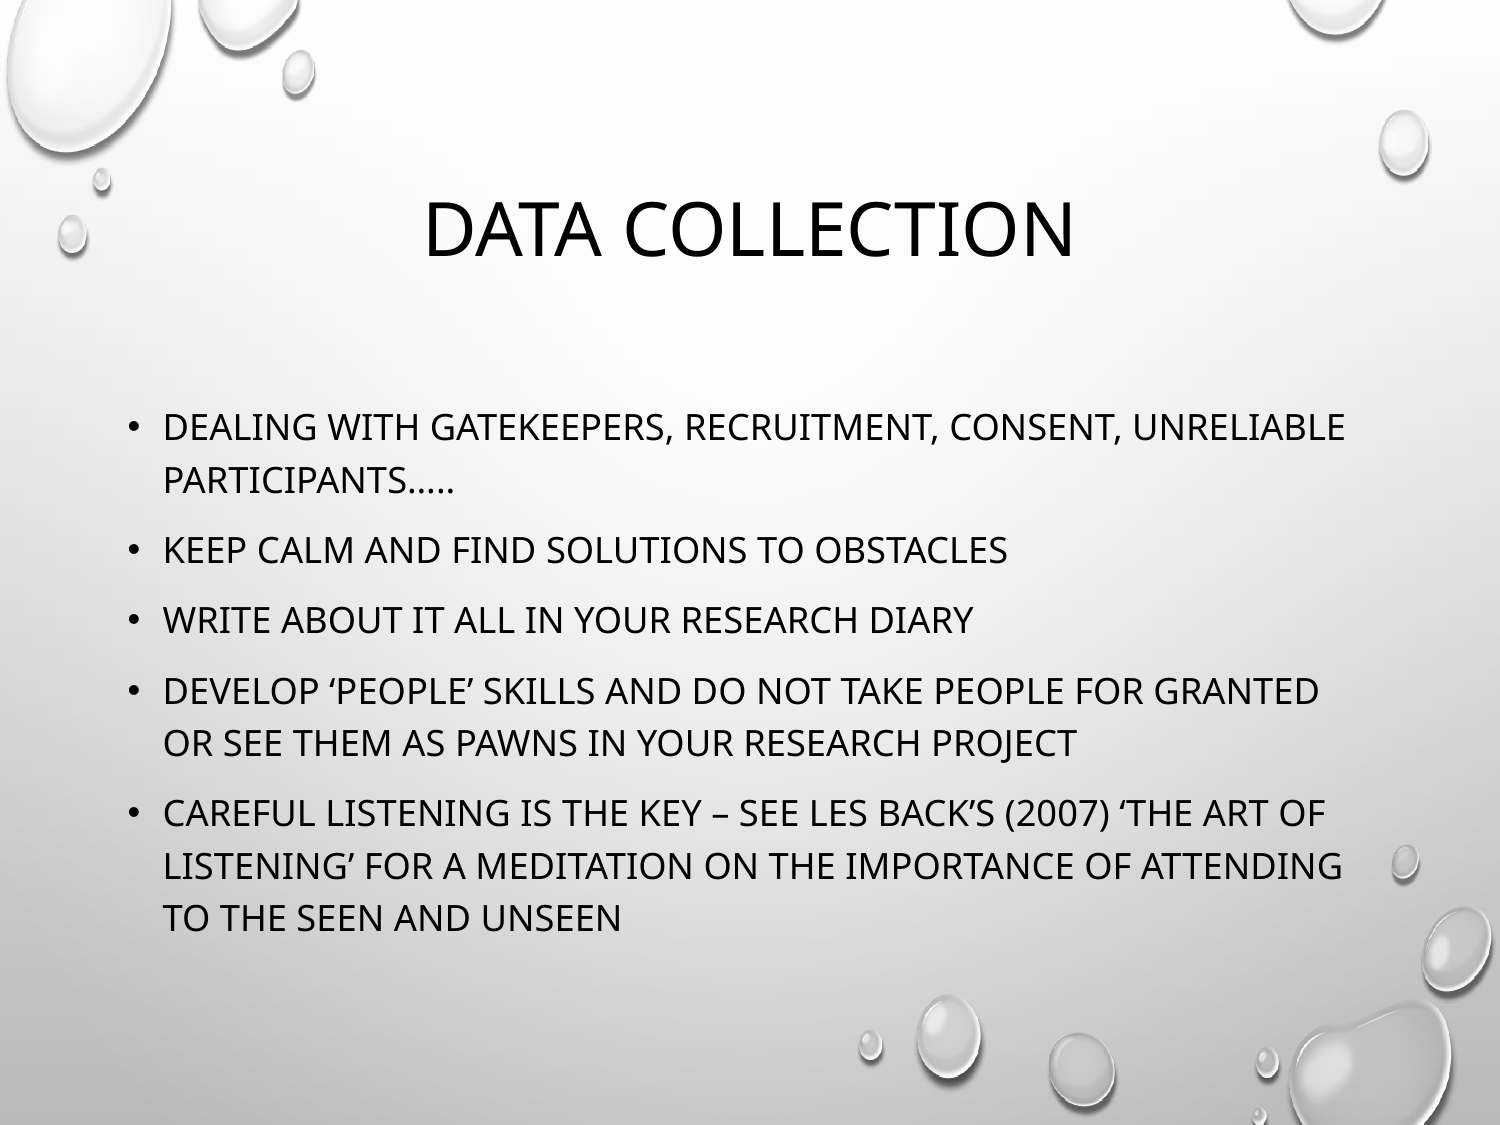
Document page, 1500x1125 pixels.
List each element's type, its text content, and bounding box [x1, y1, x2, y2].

title Data collection [112, 101, 1388, 364]
list dealing with gatekeepers, recruitment, consent, unreliable participants….. Keep calm and find solutions to obstacles Write about it all in your research diary Develop ‘people’ skills and do not take people for granted or see them as pawns in your research project Careful listening is the key – see les back’s (2007) ‘the art of listening’ for a meditation on the importance of attending to the seen and unseen [112, 388, 1388, 950]
picture [0, 0, 1500, 1125]
